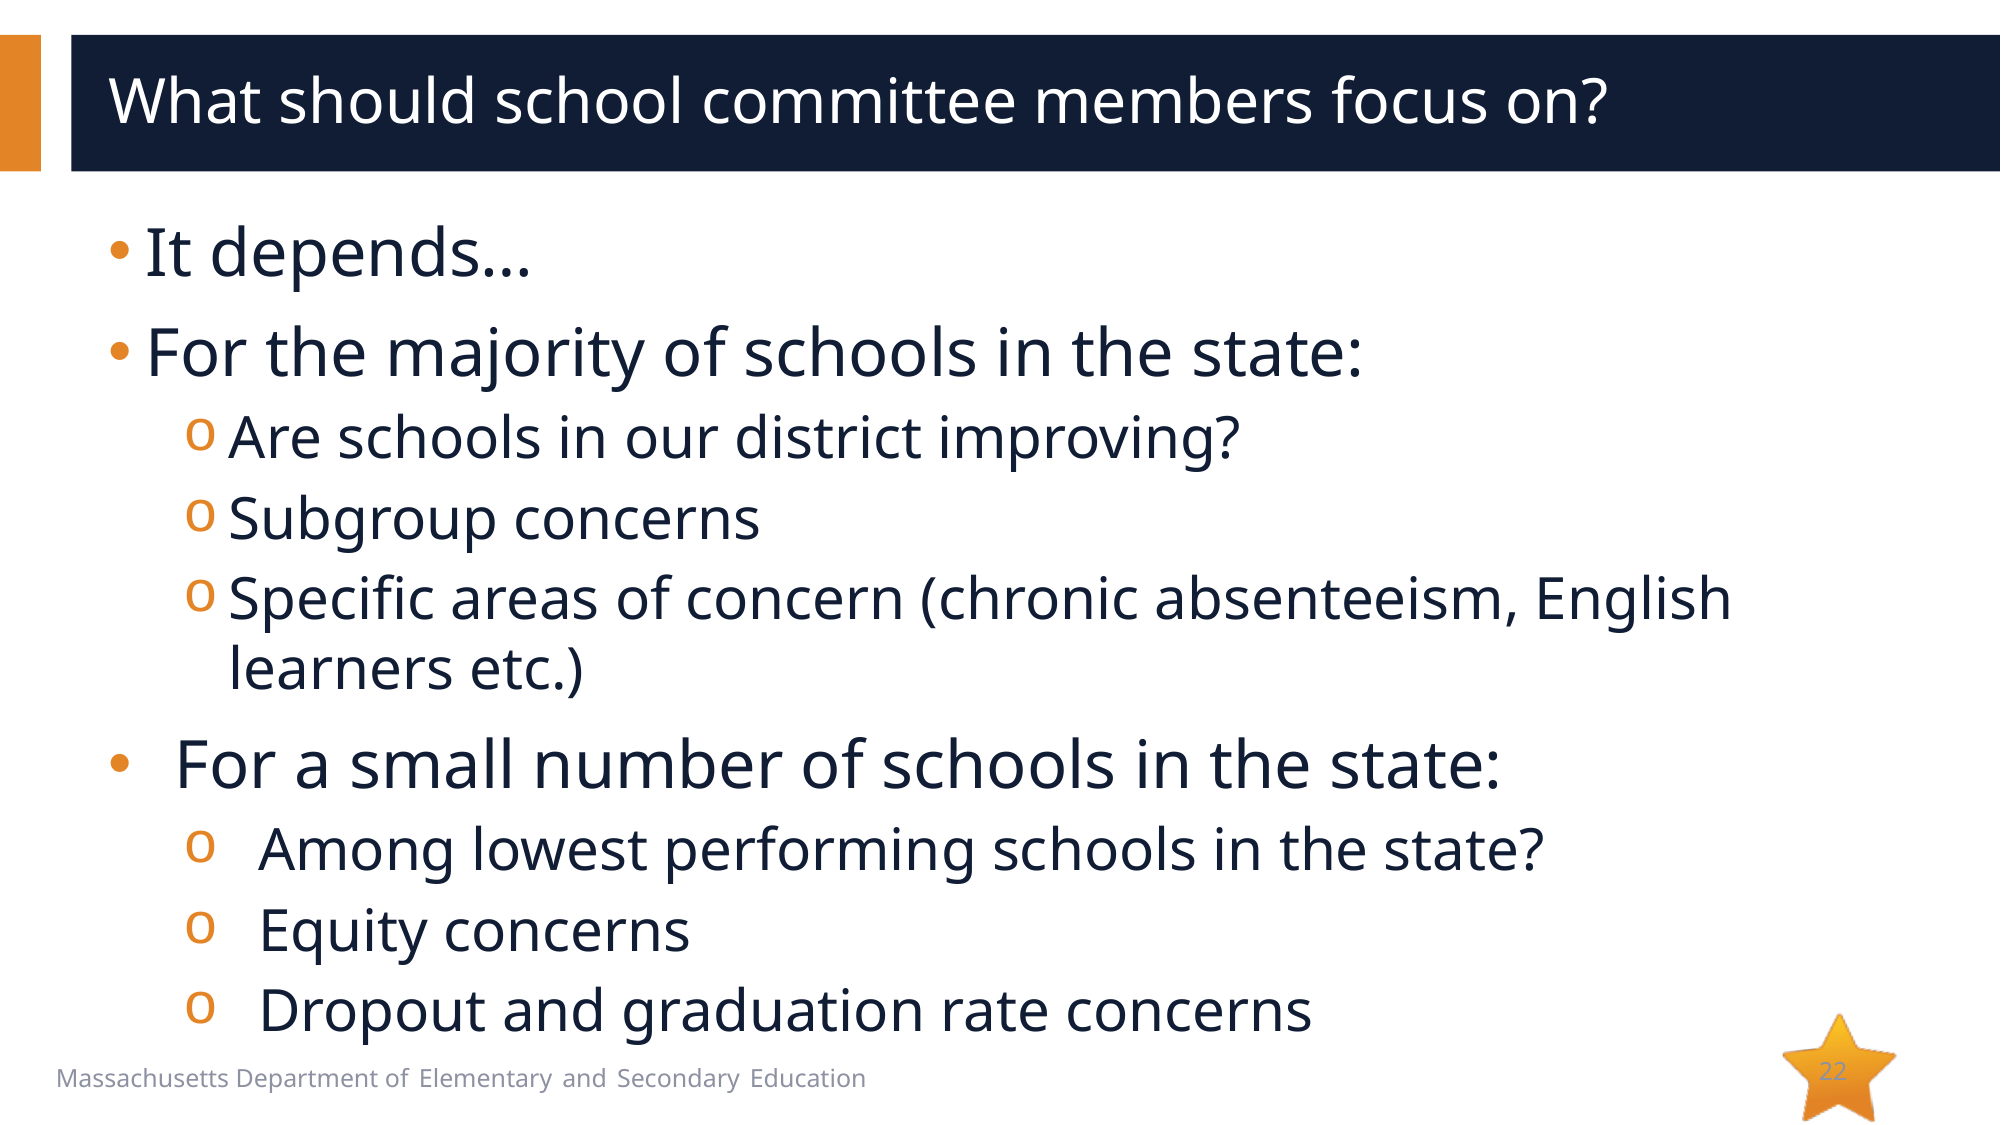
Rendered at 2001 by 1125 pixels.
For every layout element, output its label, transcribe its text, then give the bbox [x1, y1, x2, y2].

picture [1775, 1031, 1909, 1125]
title What should school committee members focus on? [93, 47, 1959, 159]
list It depends… For the majority of schools in the state: Are schools in our district improving? Subgroup concerns Specific areas of concern (chronic absenteeism, English learners etc.) For a small number of schools in the state: Among lowest performing schools in the state? Equity concerns Dropout and graduation rate concerns [93, 201, 1959, 1031]
slide_number 22 [1412, 1042, 1863, 1103]
